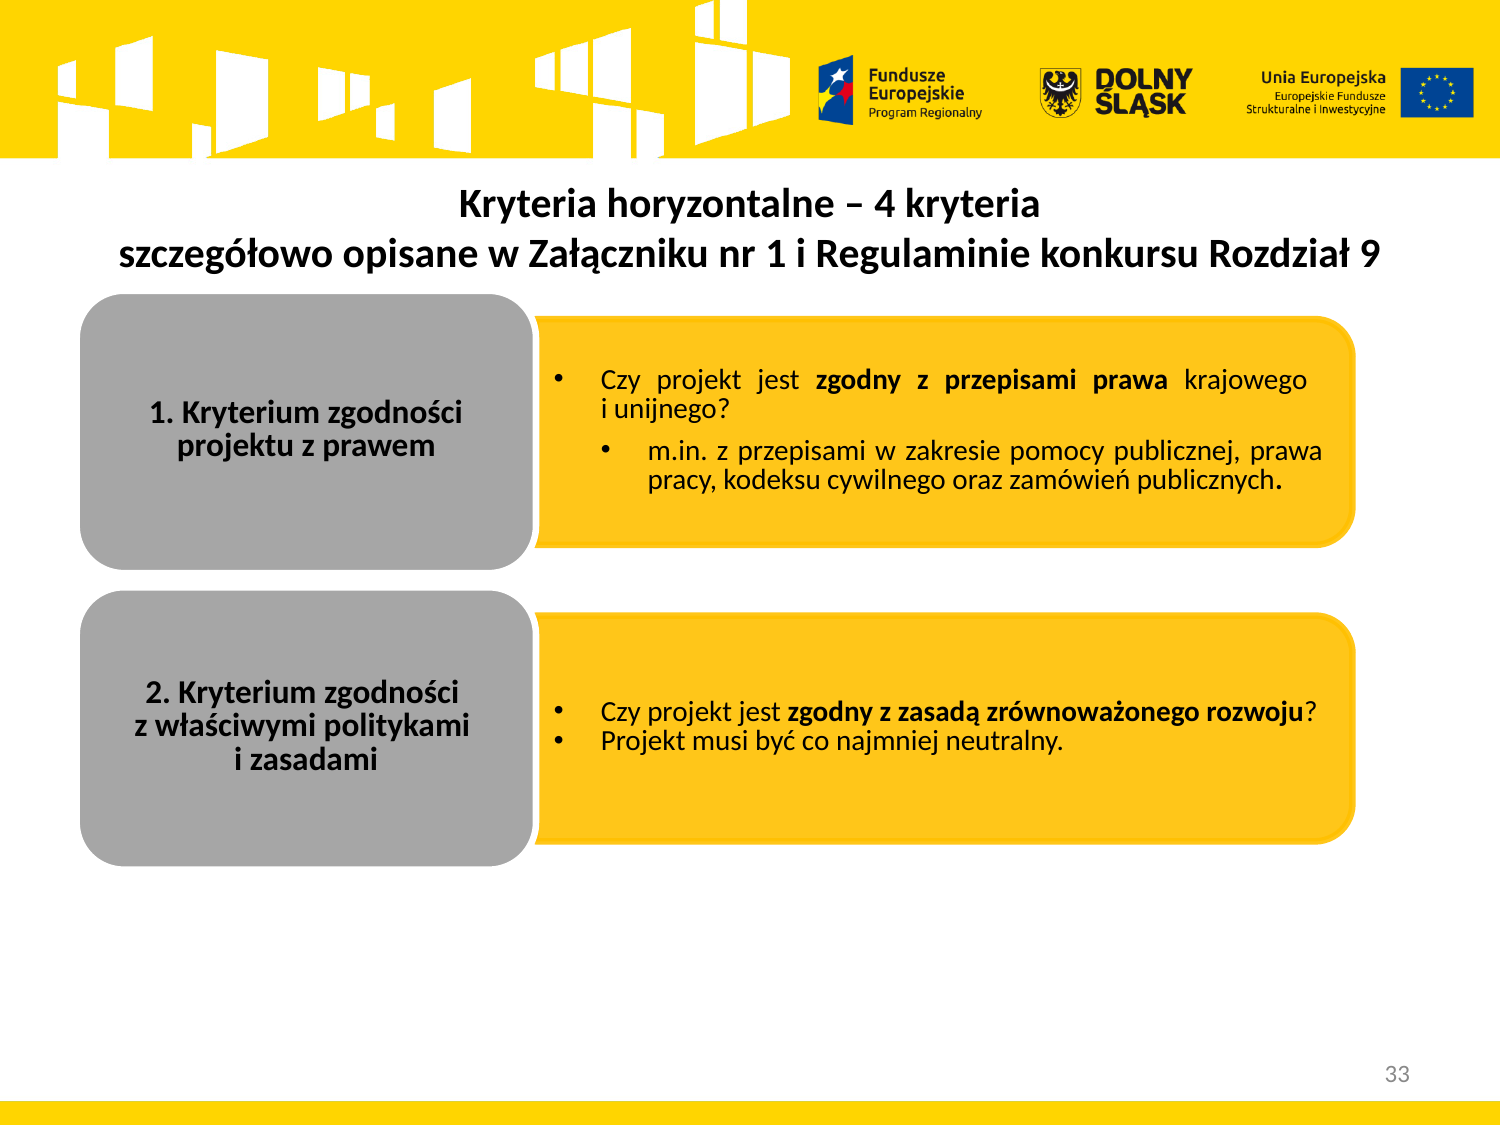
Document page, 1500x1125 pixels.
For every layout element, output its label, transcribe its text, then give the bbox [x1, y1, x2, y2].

title Kryteria horyzontalne – 4 kryteria szczegółowo opisane w Załączniku nr 1 i Regulaminie konkursu Rozdział 9 [74, 184, 1426, 268]
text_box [76, 290, 1353, 870]
slide_number 33 [1074, 1042, 1425, 1103]
picture [0, 0, 1500, 1125]
